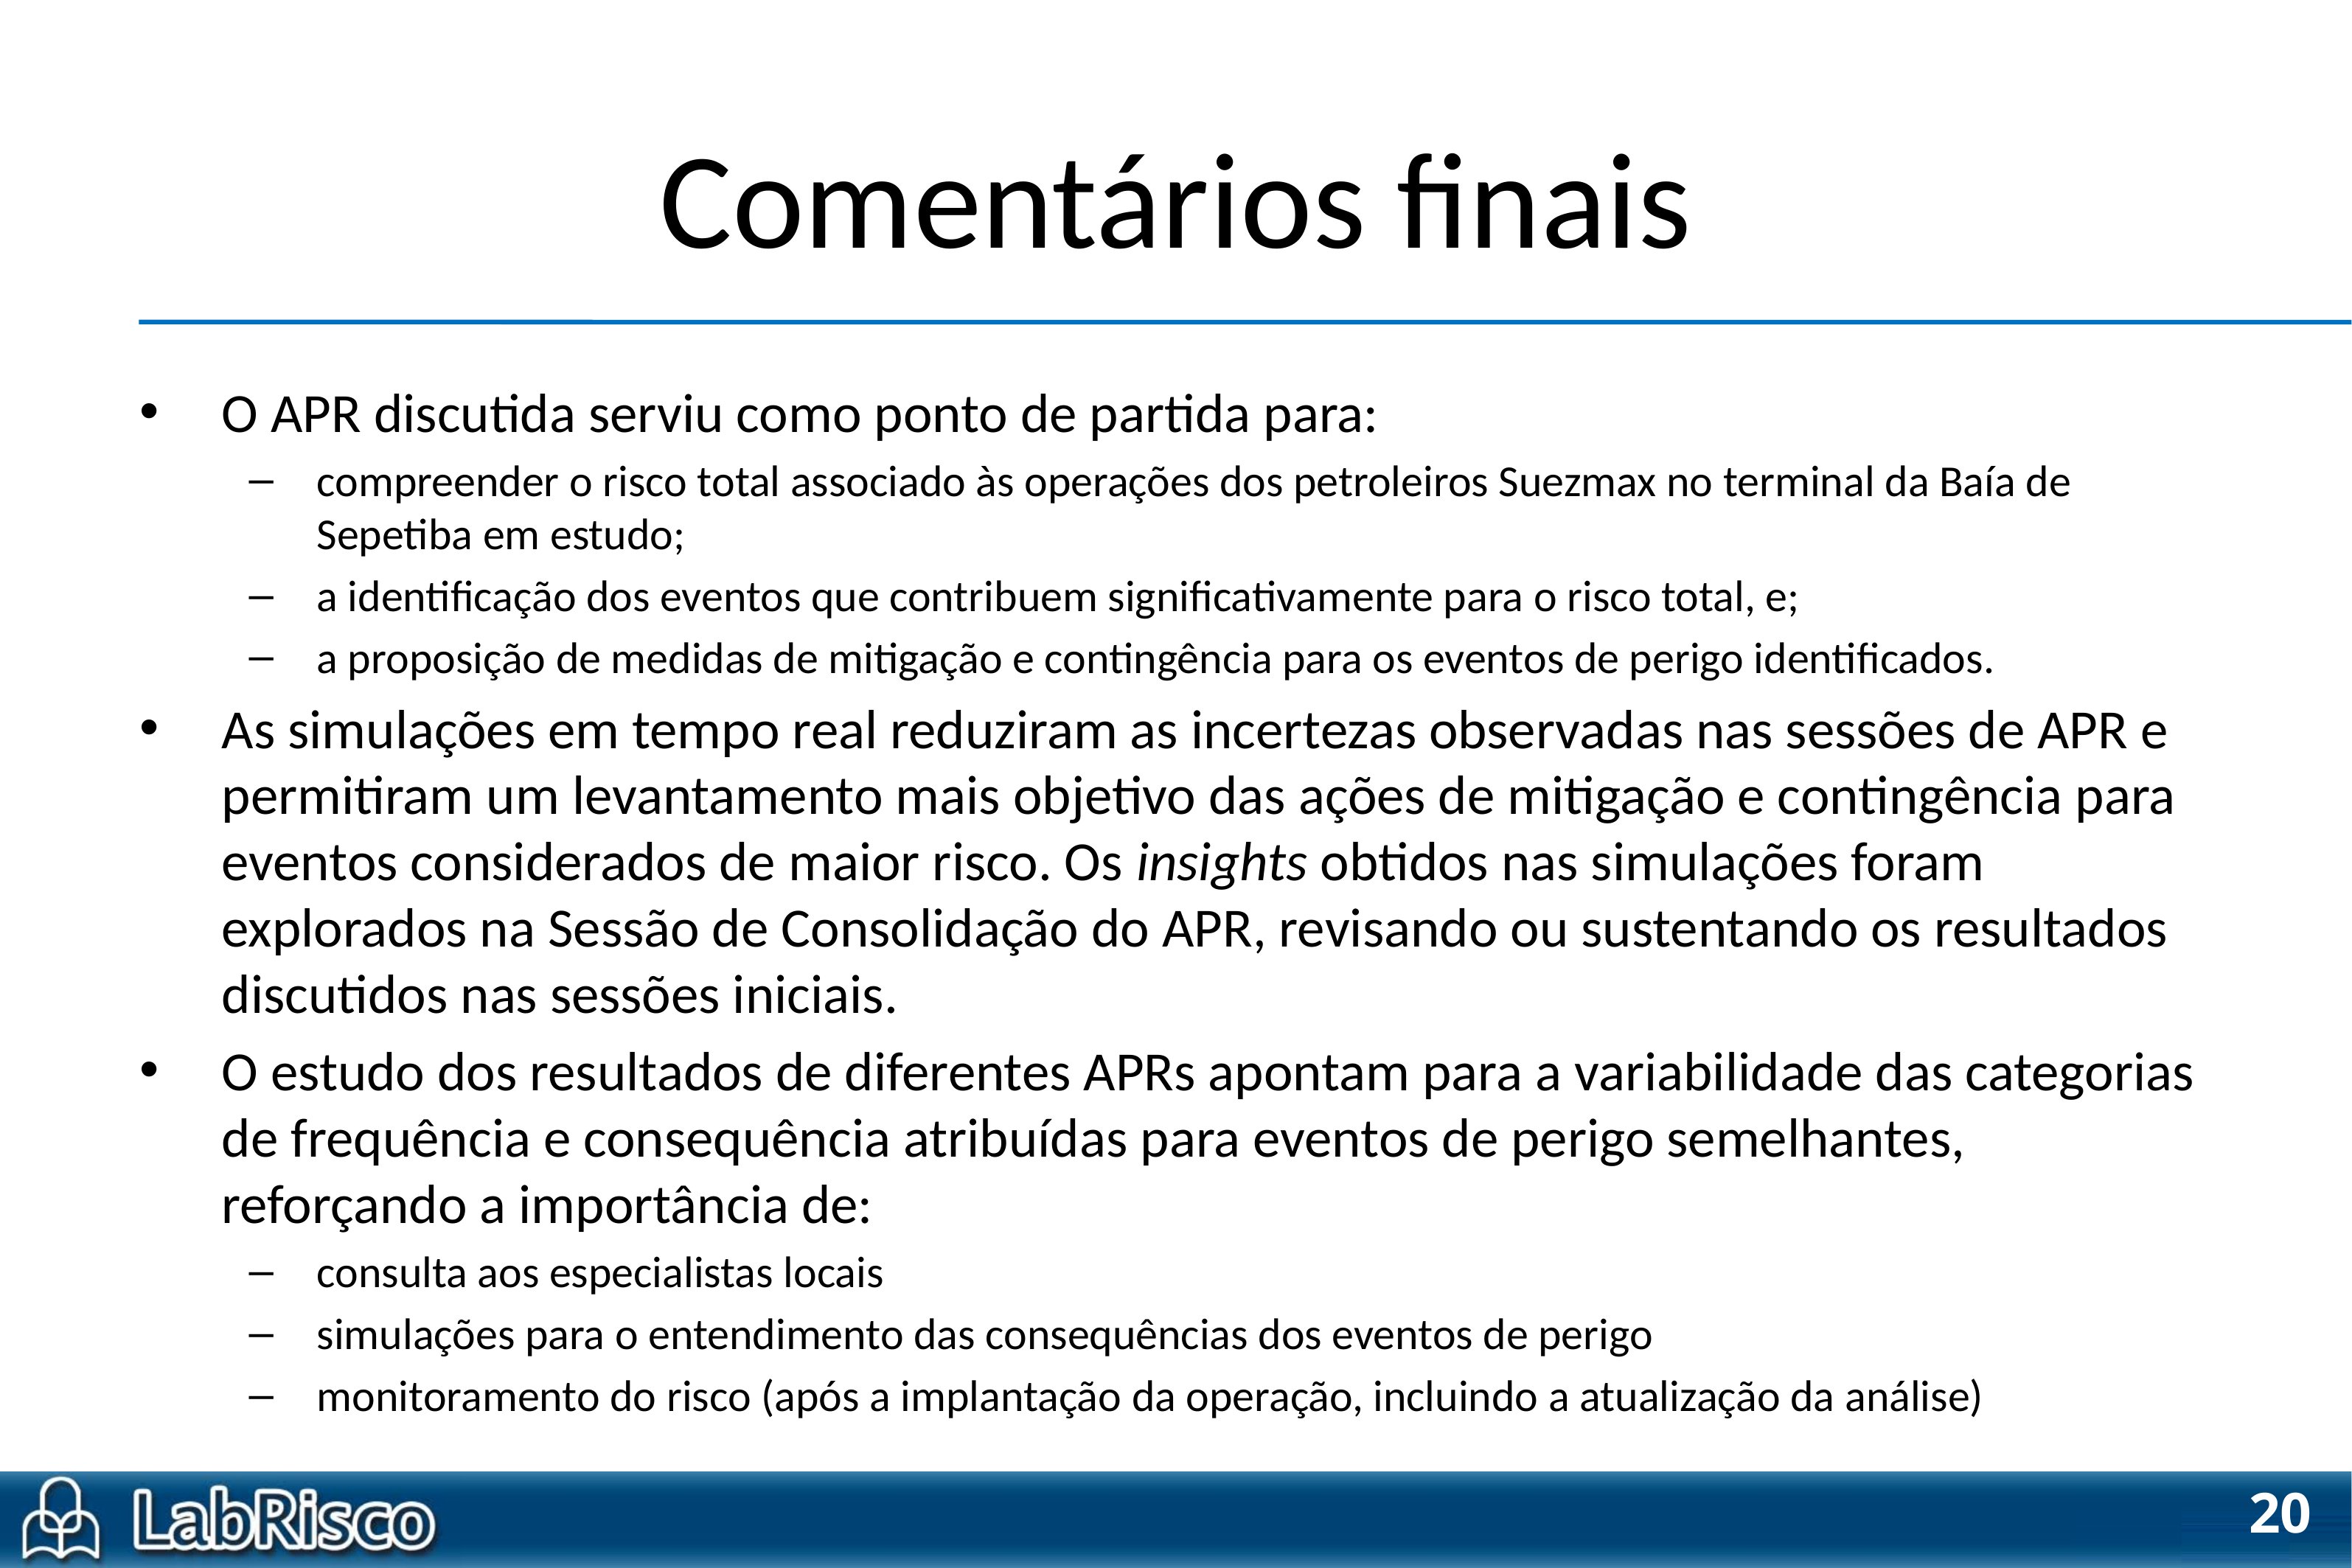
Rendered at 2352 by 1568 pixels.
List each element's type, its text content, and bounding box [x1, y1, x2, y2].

list O APR discutida serviu como ponto de partida para: compreender o risco total associado às operações dos petroleiros Suezmax no terminal da Baía de Sepetiba em estudo; a identificação dos eventos que contribuem significativamente para o risco total, e; a proposição de medidas de mitigação e contingência para os eventos de perigo identificados. As simulações em tempo real reduziram as incertezas observadas nas sessões de APR e permitiram um levantamento mais objetivo das ações de mitigação e contingência para eventos considerados de maior risco. Os insights obtidos nas simulações foram explorados na Sessão de Consolidação do APR, revisando ou sustentando os resultados discutidos nas sessões iniciais. O estudo dos resultados de diferentes APRs apontam para a variabilidade das categorias de frequência e consequência atribuídas para eventos de perigo semelhantes, reforçando a importância de: consulta aos especialistas locais simulações para o entendimento das consequências dos eventos de perigo monitoramento do risco (após a implantação da operação, incluindo a atualização da análise) [117, 366, 2234, 1437]
title Comentários finais [117, 63, 2234, 324]
text_box 20 [2209, 1480, 2352, 1551]
picture [0, 1471, 2352, 1568]
